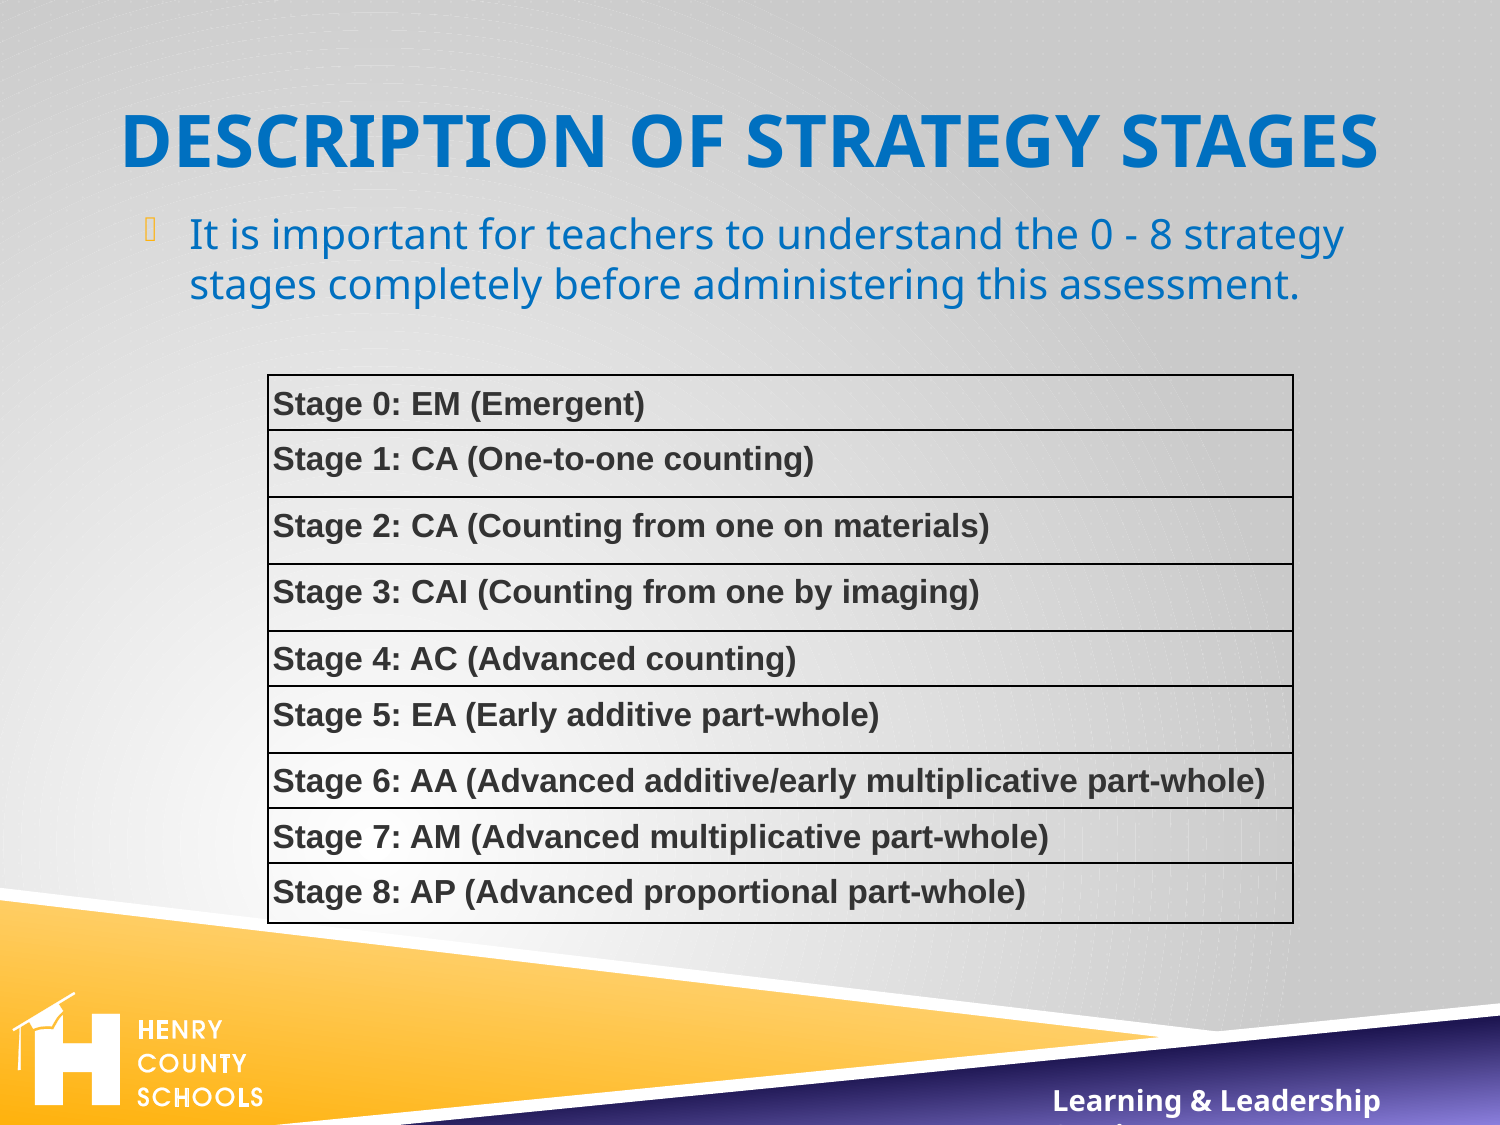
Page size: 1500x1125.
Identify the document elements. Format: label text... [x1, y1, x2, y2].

table_cell Stage 7: AM (Advanced multiplicative part-whole) [269, 809, 1292, 862]
table_header Stage 0: EM (Emergent) [269, 376, 1292, 429]
title Description of Strategy Stages [112, 45, 1388, 233]
table_cell Stage 4: AC (Advanced counting) [269, 632, 1292, 685]
table_cell Stage 8: AP (Advanced proportional part-whole) [269, 864, 1292, 922]
table_cell Stage 6: AA (Advanced additive/early multiplicative part-whole) [269, 754, 1292, 807]
table_cell Stage 1: CA (One-to-one counting) [269, 431, 1292, 496]
text_box Learning & Leadership Services [1037, 1074, 1500, 1125]
table_cell Stage 3: CAI (Counting from one by imaging) [269, 565, 1292, 630]
table_cell Stage 2: CA (Counting from one on materials) [269, 498, 1292, 563]
list It is important for teachers to understand the 0 - 8 strategy stages completely before administering this assessment. [133, 200, 1409, 325]
picture [12, 990, 263, 1107]
table_cell Stage 5: EA (Early additive part-whole) [269, 687, 1292, 752]
